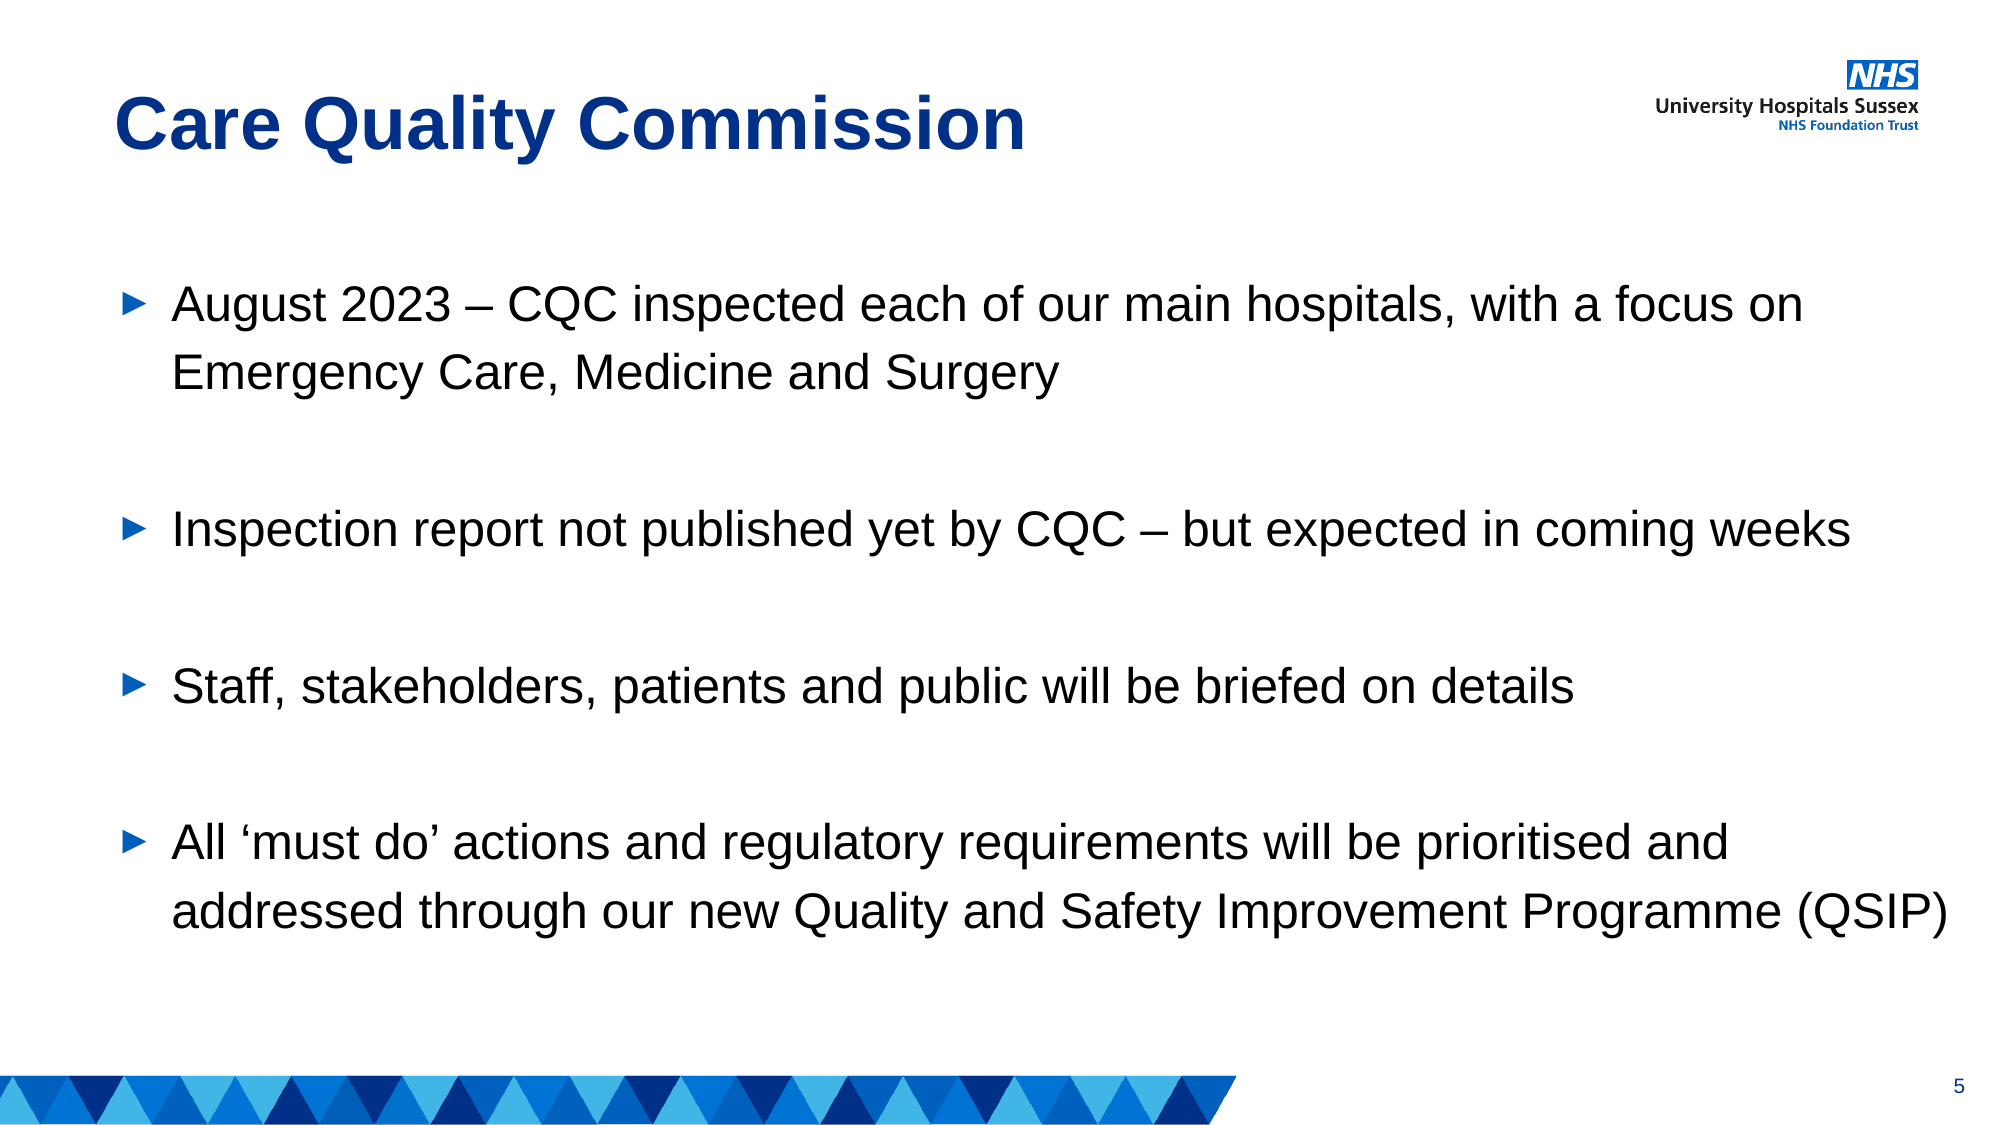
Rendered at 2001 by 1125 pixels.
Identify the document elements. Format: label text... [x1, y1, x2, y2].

title Care Quality Commission [99, 45, 1378, 195]
picture [1648, 60, 1919, 158]
picture [0, 1075, 1237, 1125]
list August 2023 – CQC inspected each of our main hospitals, with a focus on Emergency Care, Medicine and Surgery Inspection report not published yet by CQC – but expected in coming weeks Staff, stakeholders, patients and public will be briefed on details All ‘must do’ actions and regulatory requirements will be prioritised and addressed through our new Quality and Safety Improvement Programme (QSIP) [99, 255, 1980, 1005]
slide_number 5 [1899, 1065, 1980, 1125]
